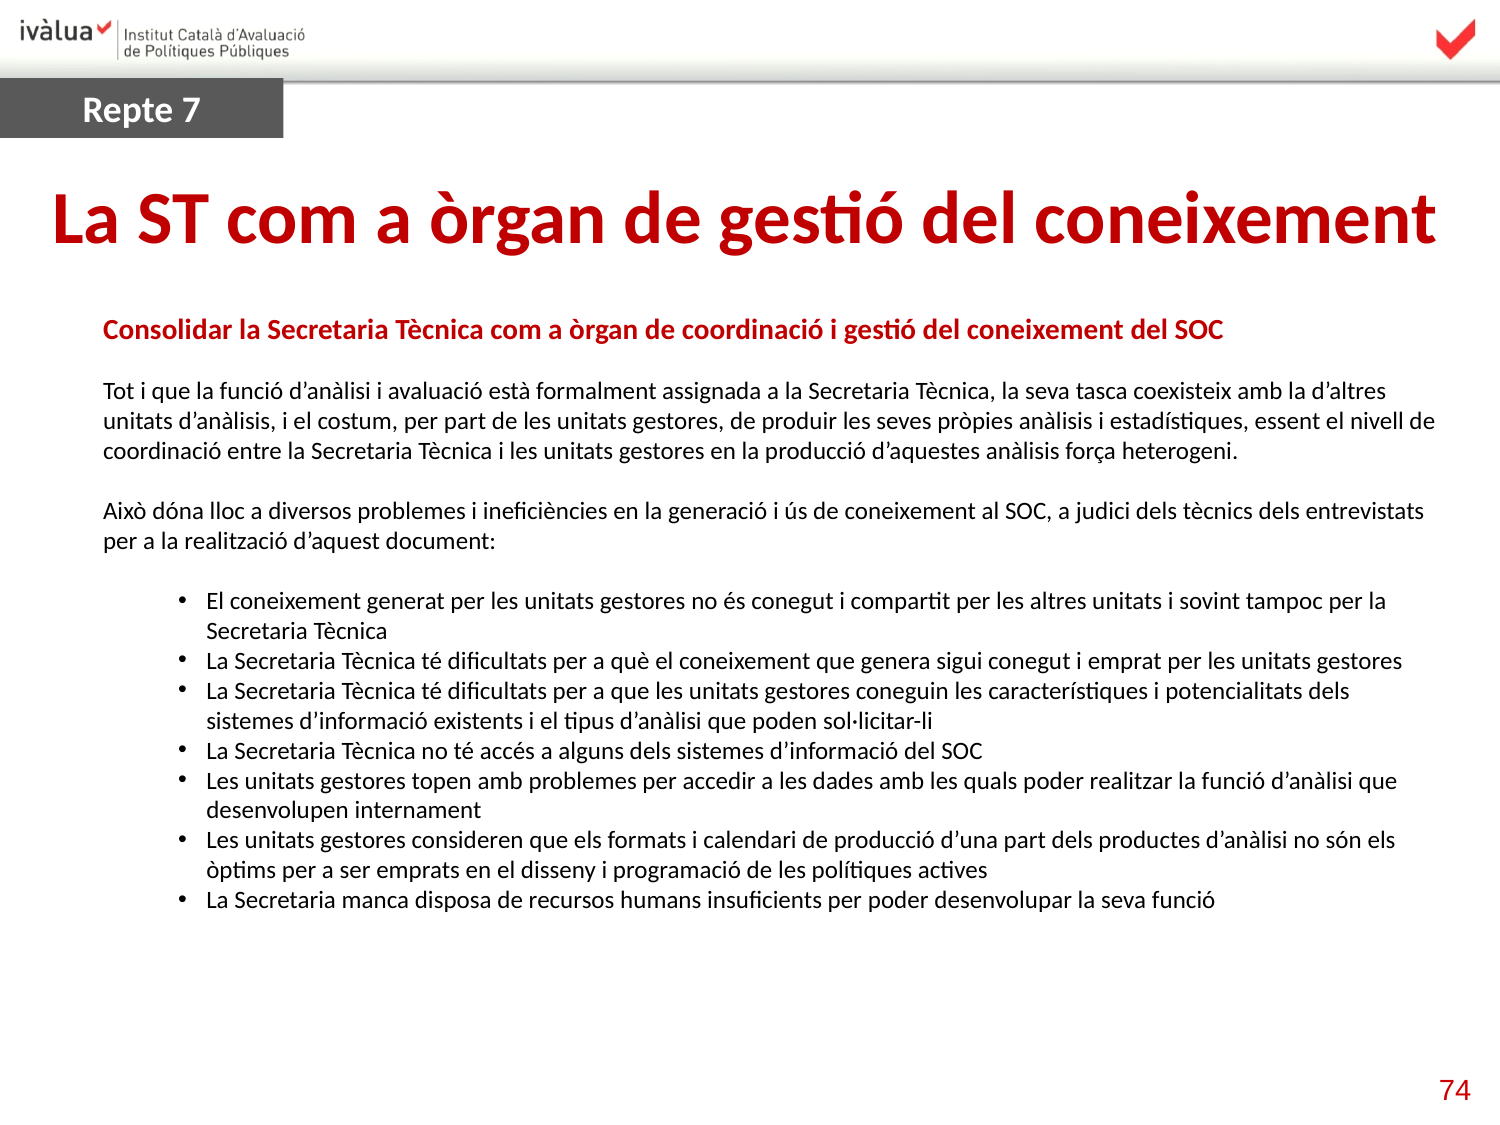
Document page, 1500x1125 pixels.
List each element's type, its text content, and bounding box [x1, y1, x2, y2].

text_box Repte 7 [0, 78, 284, 138]
text_box [49, 268, 1422, 1035]
text_box Consolidar la Secretaria Tècnica com a òrgan de coordinació i gestió del coneixement del SOC Tot i que la funció d’anàlisi i avaluació està formalment assignada a la Secretaria Tècnica, la seva tasca coexisteix amb la d’altres unitats d’anàlisis, i el costum, per part de les unitats gestores, de produir les seves pròpies anàlisis i estadístiques, essent el nivell de coordinació entre la Secretaria Tècnica i les unitats gestores en la producció d’aquestes anàlisis força heterogeni. Això dóna lloc a diversos problemes i ineficiències en la generació i ús de coneixement al SOC, a judici dels tècnics dels entrevistats per a la realització d’aquest document: El coneixement generat per les unitats gestores no és conegut i compartit per les altres unitats i sovint tampoc per la Secretaria Tècnica La Secretaria Tècnica té dificultats per a què el coneixement que genera sigui conegut i emprat per les unitats gestores La Secretaria Tècnica té dificultats per a que les unitats gestores coneguin les característiques i potencialitats dels sistemes d’informació existents i el tipus d’anàlisi que poden sol·licitar-li La Secretaria Tècnica no té accés a alguns dels sistemes d’informació del SOC Les unitats gestores topen amb problemes per accedir a les dades amb les quals poder realitzar la funció d’anàlisi que desenvolupen internament Les unitats gestores consideren que els formats i calendari de producció d’una part dels productes d’anàlisi no són els òptims per a ser emprats en el disseny i programació de les polítiques actives La Secretaria manca disposa de recursos humans insuficients per poder desenvolupar la seva funció [88, 302, 1461, 563]
text_box La ST com a òrgan de gestió del coneixement [0, 160, 1491, 268]
